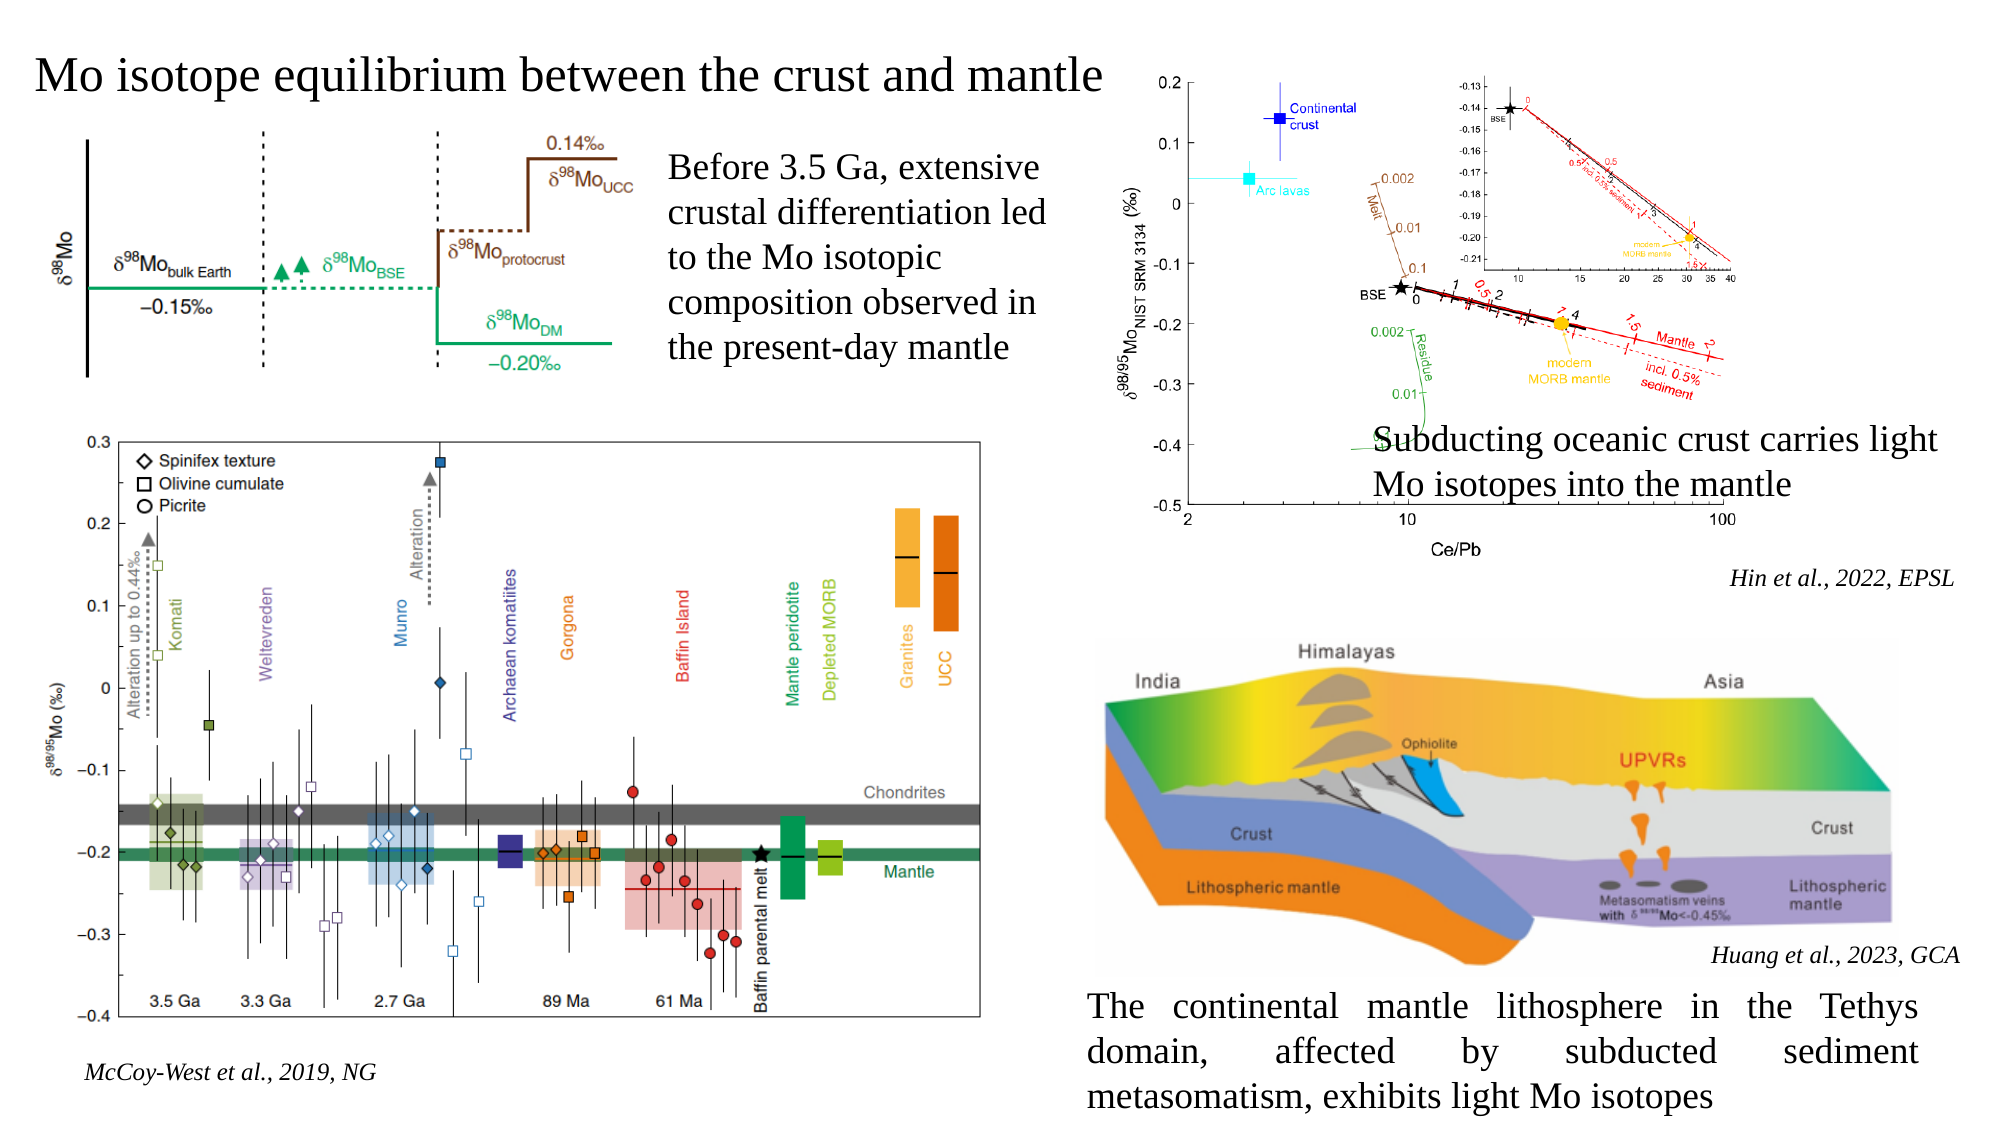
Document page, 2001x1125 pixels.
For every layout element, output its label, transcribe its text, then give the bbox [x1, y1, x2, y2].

text_box Mo isotope equilibrium between the crust and mantle [18, 11, 1127, 102]
text_box Subducting oceanic crust carries light Mo isotopes into the mantle [1741, 406, 1959, 512]
text_box Before 3.5 Ga, extensive crustal differentiation led to the Mo isotopic composition observed in the present-day mantle [652, 134, 1092, 375]
text_box The continental mantle lithosphere in the Tethys domain, affected by subducted sediment metasomatism, exhibits light Mo isotopes [1072, 973, 1935, 1124]
text_box Huang et al., 2023, GCA [1899, 930, 2000, 976]
text_box Hin et al., 2022, EPSL [1715, 554, 1980, 600]
picture [1111, 65, 1741, 562]
picture [41, 428, 991, 1032]
picture [41, 128, 634, 389]
text_box McCoy-West et al., 2019, NG [69, 1048, 423, 1094]
picture [1095, 638, 1899, 977]
